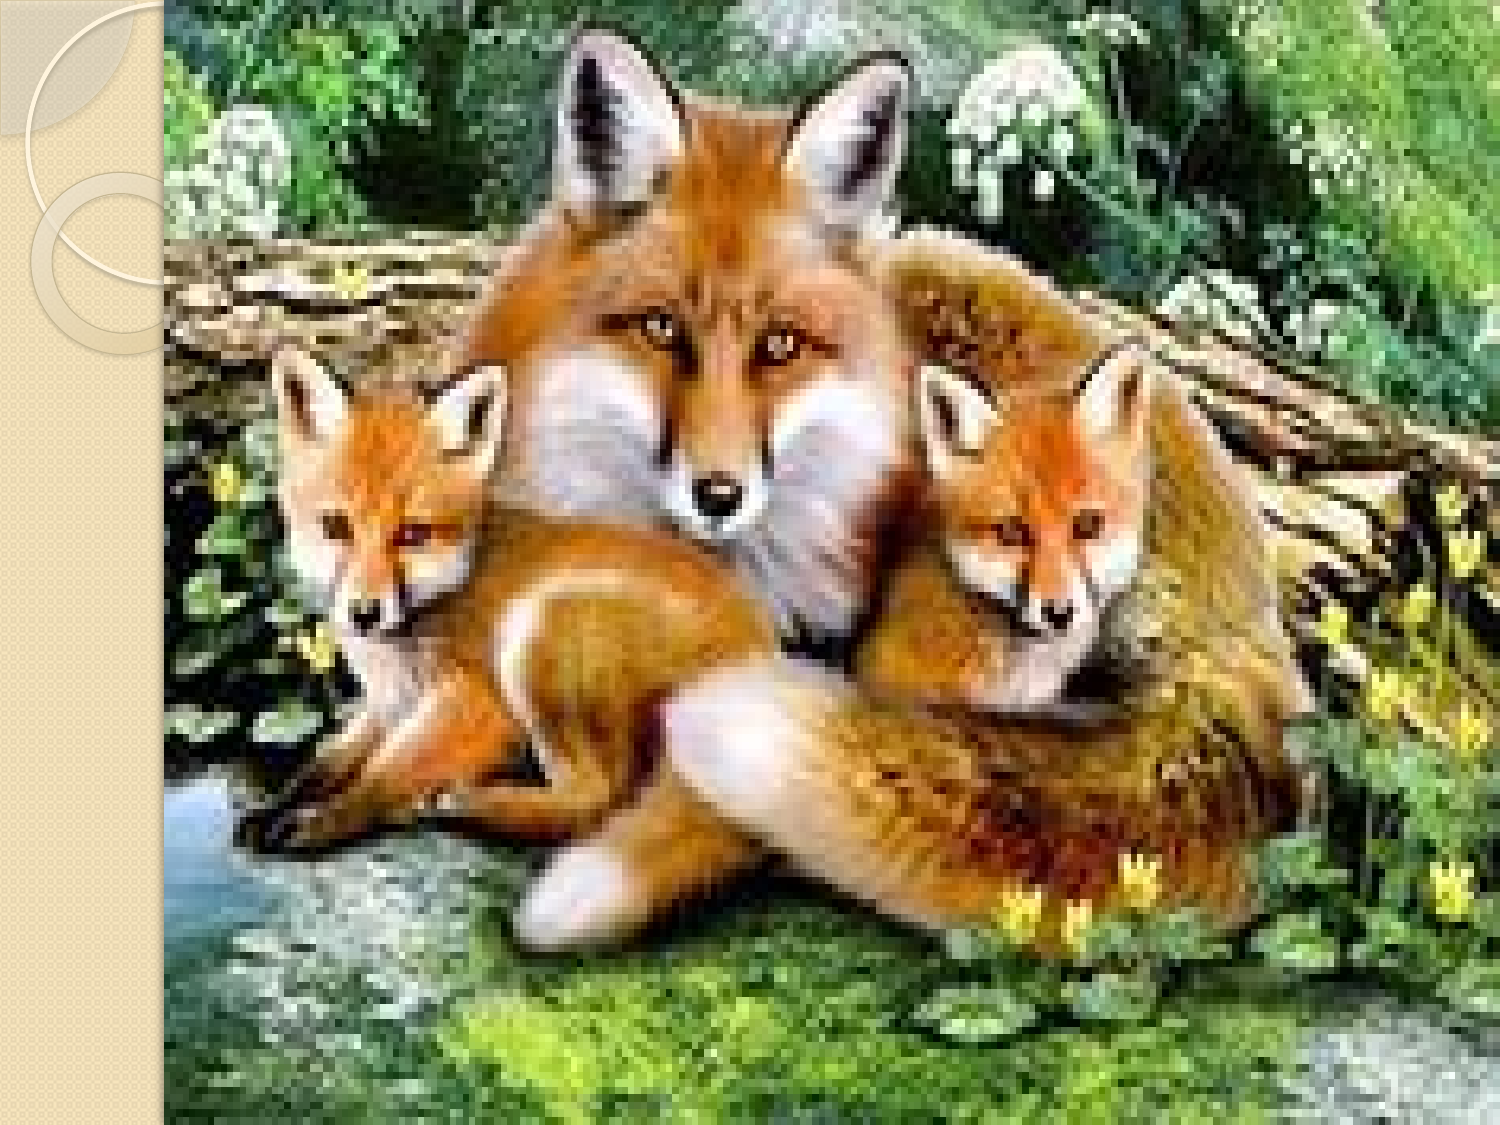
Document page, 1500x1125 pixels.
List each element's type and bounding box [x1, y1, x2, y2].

list [163, 0, 1500, 1125]
